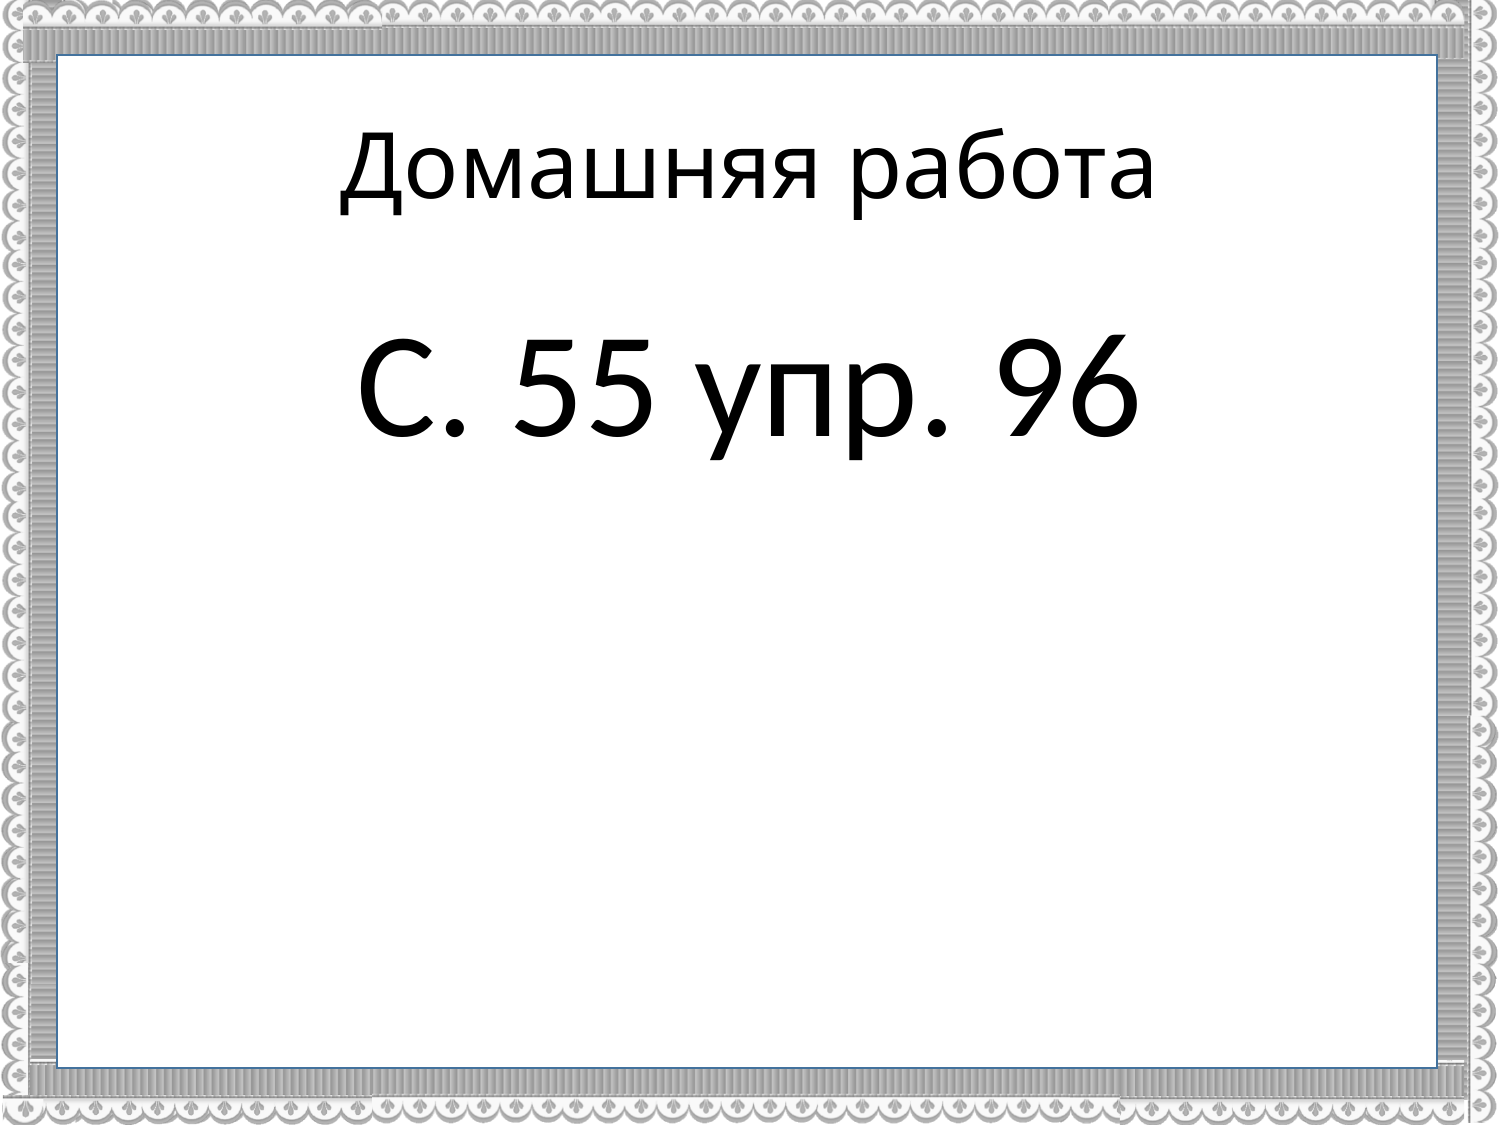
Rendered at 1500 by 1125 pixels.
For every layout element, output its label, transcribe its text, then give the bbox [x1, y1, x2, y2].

title Домашняя работа [103, 59, 1397, 278]
list С. 55 упр. 96 [103, 299, 1397, 1014]
